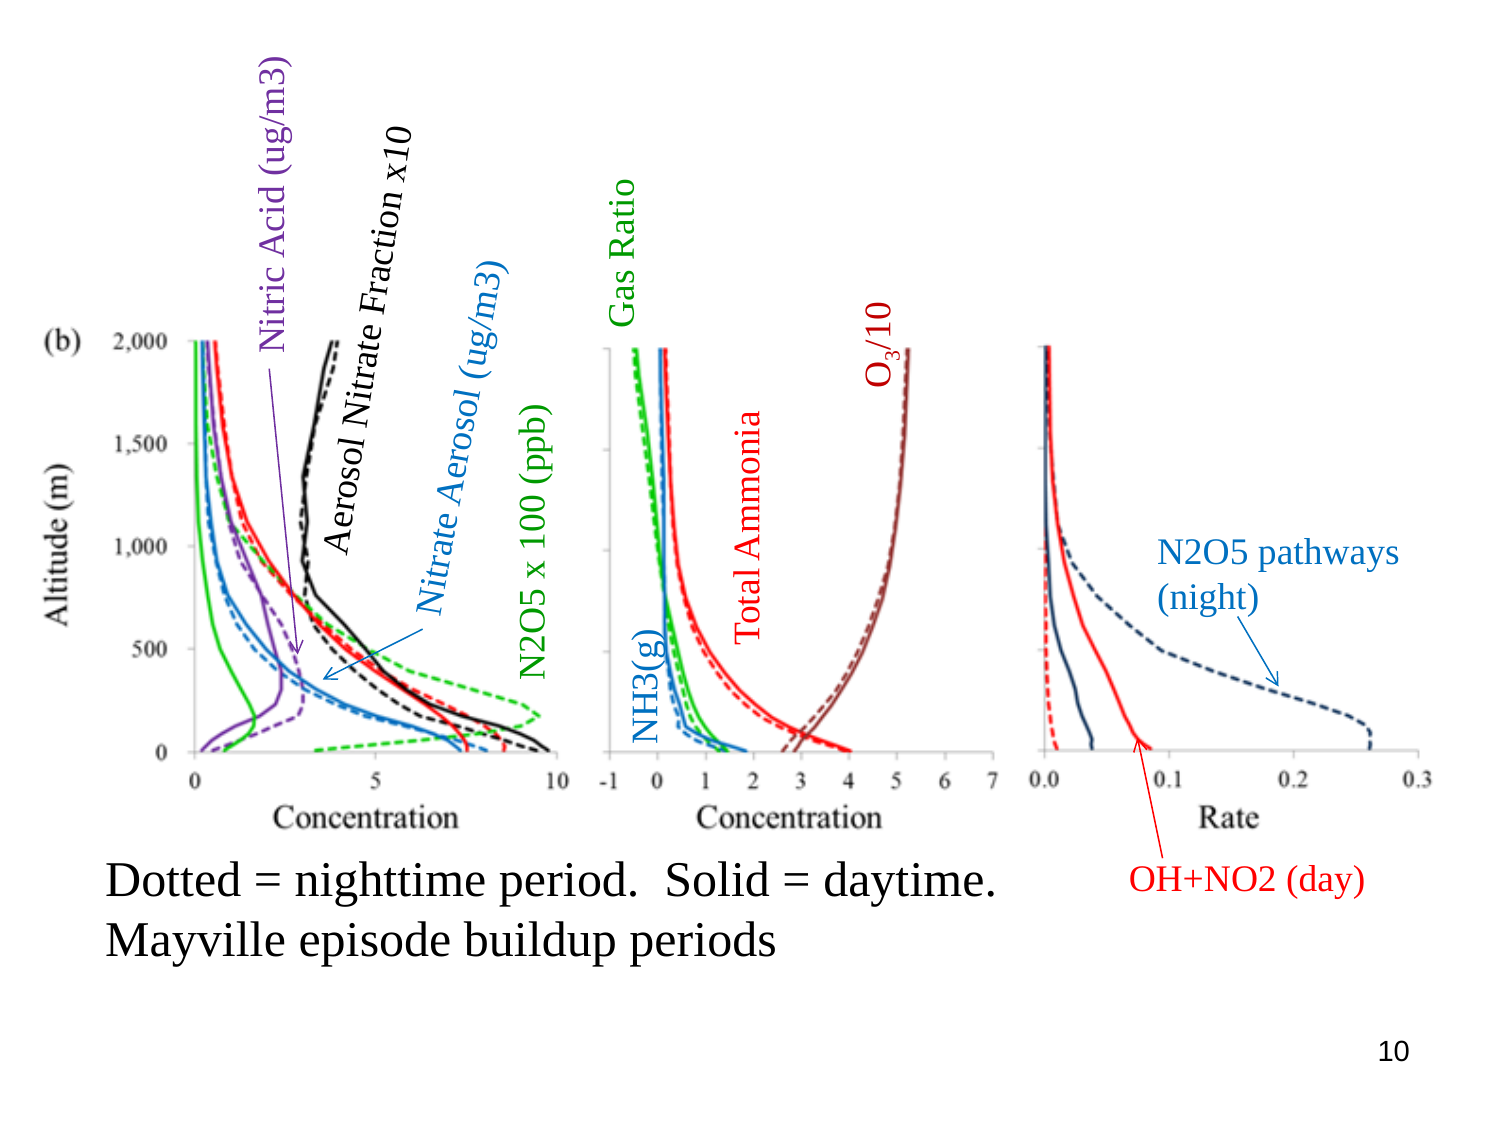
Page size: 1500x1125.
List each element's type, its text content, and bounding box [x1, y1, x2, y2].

text_box Nitrate Aerosol (ug/m3) [448, 239, 521, 310]
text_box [1237, 616, 1279, 687]
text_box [322, 630, 424, 680]
text_box Aerosol Nitrate Fraction x10 [338, 106, 429, 310]
text_box Gas Ratio [588, 163, 649, 310]
text_box O3/10 [845, 287, 912, 310]
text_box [269, 369, 298, 655]
slide_number 10 [1074, 1024, 1425, 1103]
text_box Dotted = nighttime period. Solid = daytime. Mayville episode buildup periods [90, 847, 1013, 974]
picture [37, 312, 1453, 838]
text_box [1137, 737, 1163, 859]
text_box OH+NO2 (day) [1113, 847, 1381, 906]
text_box Nitric Acid (ug/m3) [239, 40, 300, 310]
